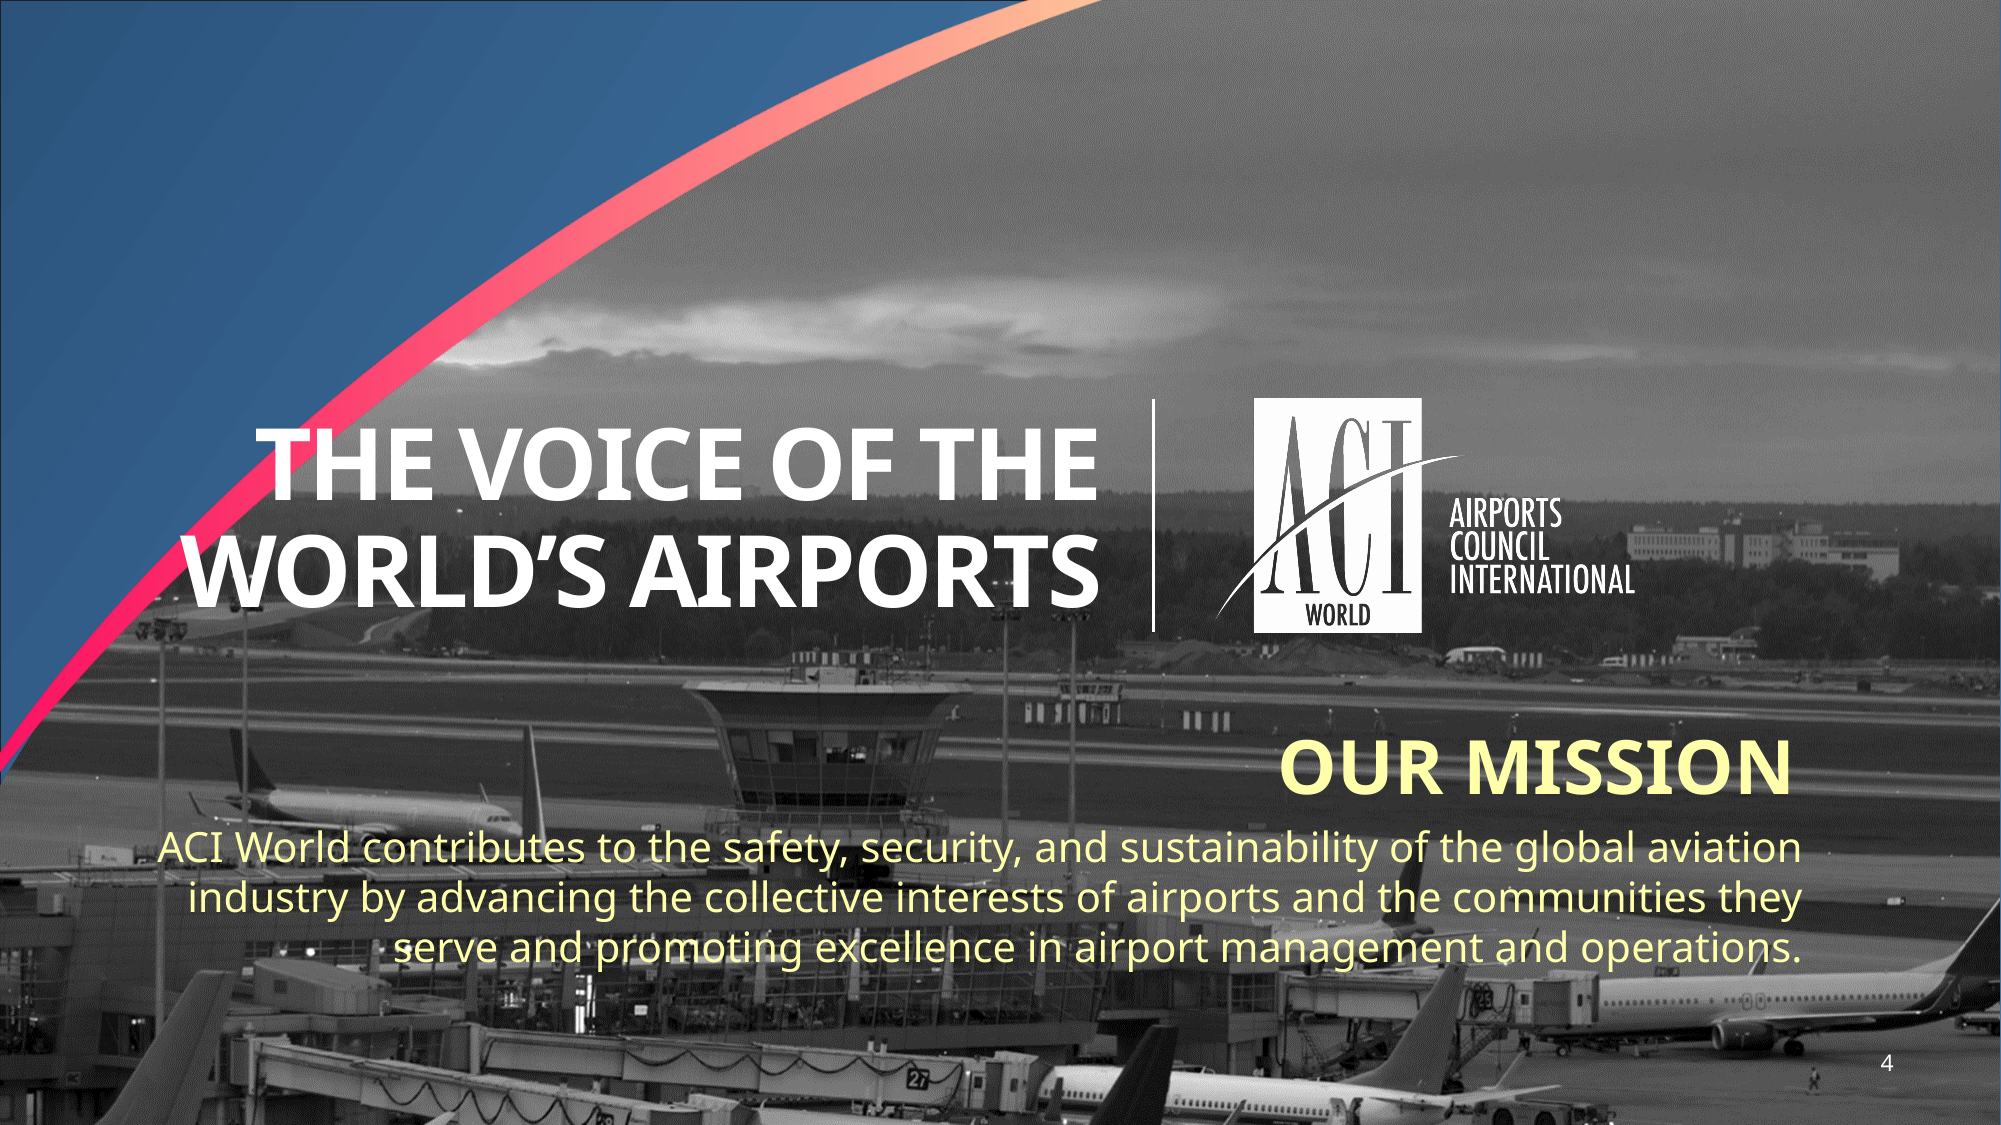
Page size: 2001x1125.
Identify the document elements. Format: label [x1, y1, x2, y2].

text_box [317, 398, 1635, 648]
picture [0, 0, 2000, 1125]
